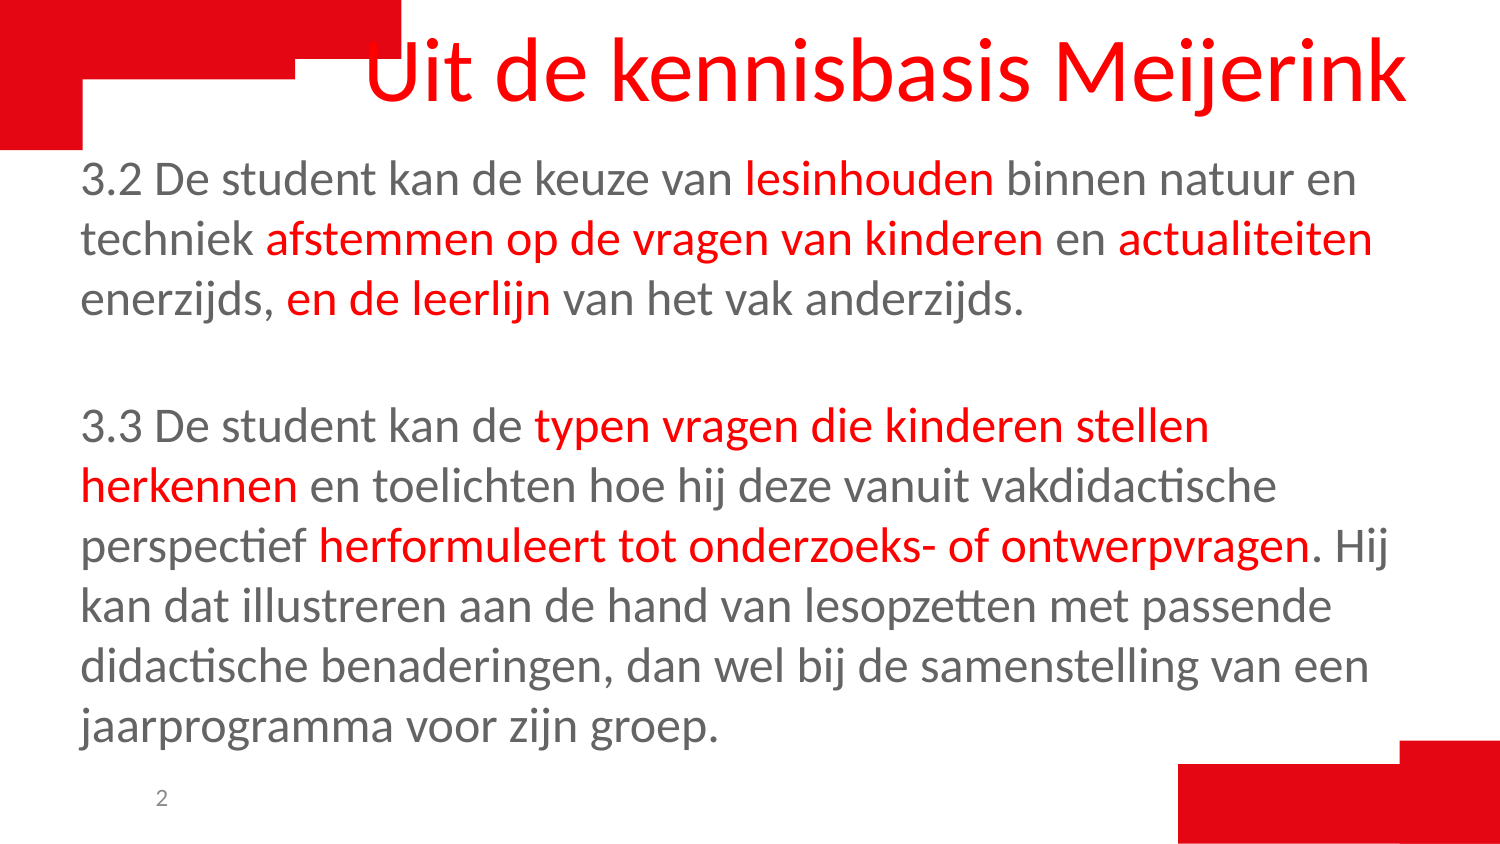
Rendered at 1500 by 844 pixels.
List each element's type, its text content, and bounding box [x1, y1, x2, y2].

list 3.2 De student kan de keuze van lesinhouden binnen natuur en techniek afstemmen op de vragen van kinderen en actualiteiten enerzijds, en de leerlijn van het vak anderzijds. 3.3 De student kan de typen vragen die kinderen stellen herkennen en toelichten hoe hij deze vanuit vakdidactische perspectief herformuleert tot onderzoeks- of ontwerpvragen. Hij kan dat illustreren aan de hand van lesopzetten met passende didactische benaderingen, dan wel bij de samenstelling van een jaarprogramma voor zijn groep. [64, 138, 1425, 754]
slide_number 2 [140, 773, 491, 819]
title Uit de kennisbasis Meijerink [140, 8, 1425, 122]
